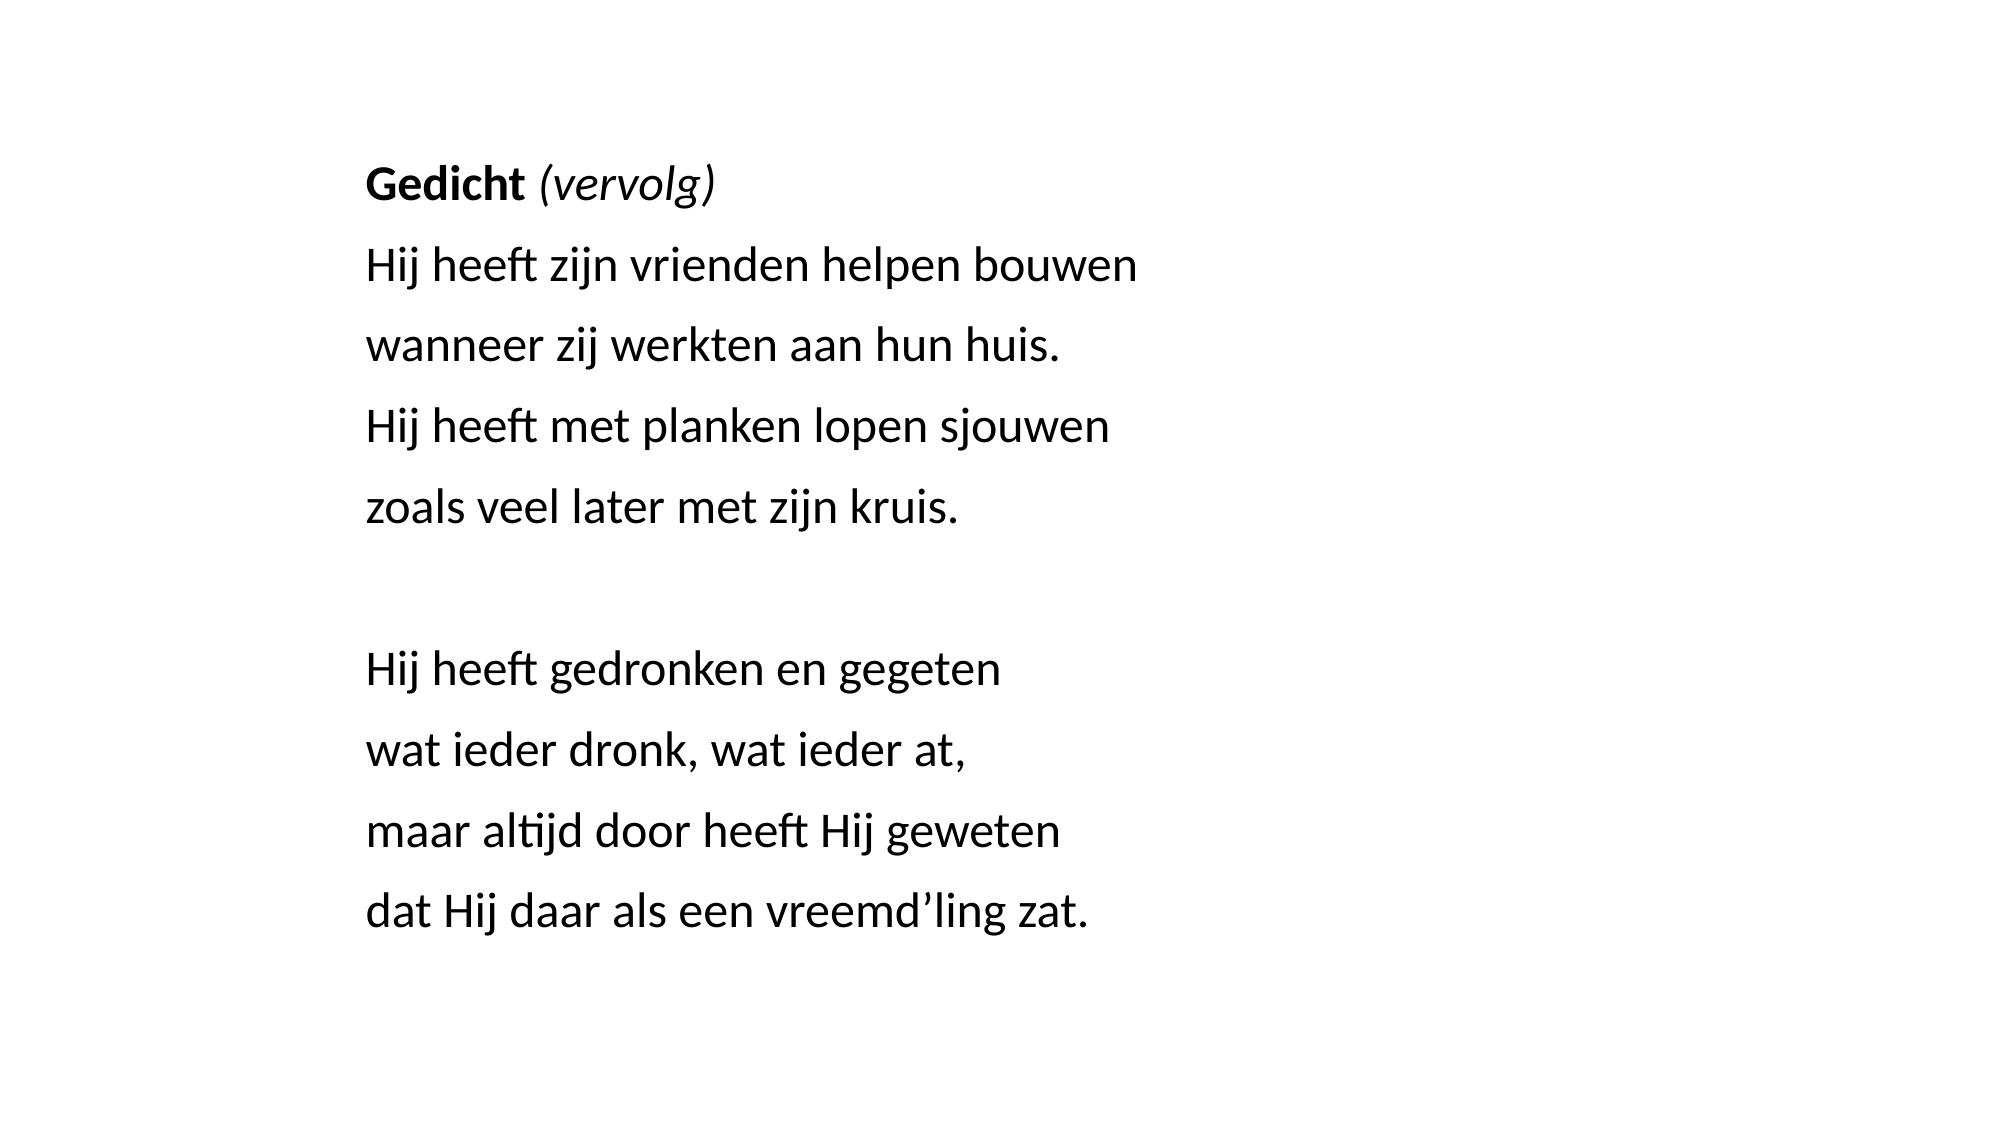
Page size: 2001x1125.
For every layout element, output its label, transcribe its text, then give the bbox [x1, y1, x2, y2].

text_box Gedicht (vervolg) Hij heeft zijn vrienden helpen bouwen wanneer zij werkten aan hun huis. Hij heeft met planken lopen sjouwen zoals veel later met zijn kruis. Hij heeft gedronken en gegeten wat ieder dronk, wat ieder at, maar altijd door heeft Hij geweten dat Hij daar als een vreemd’ling zat. [350, 138, 1500, 1027]
